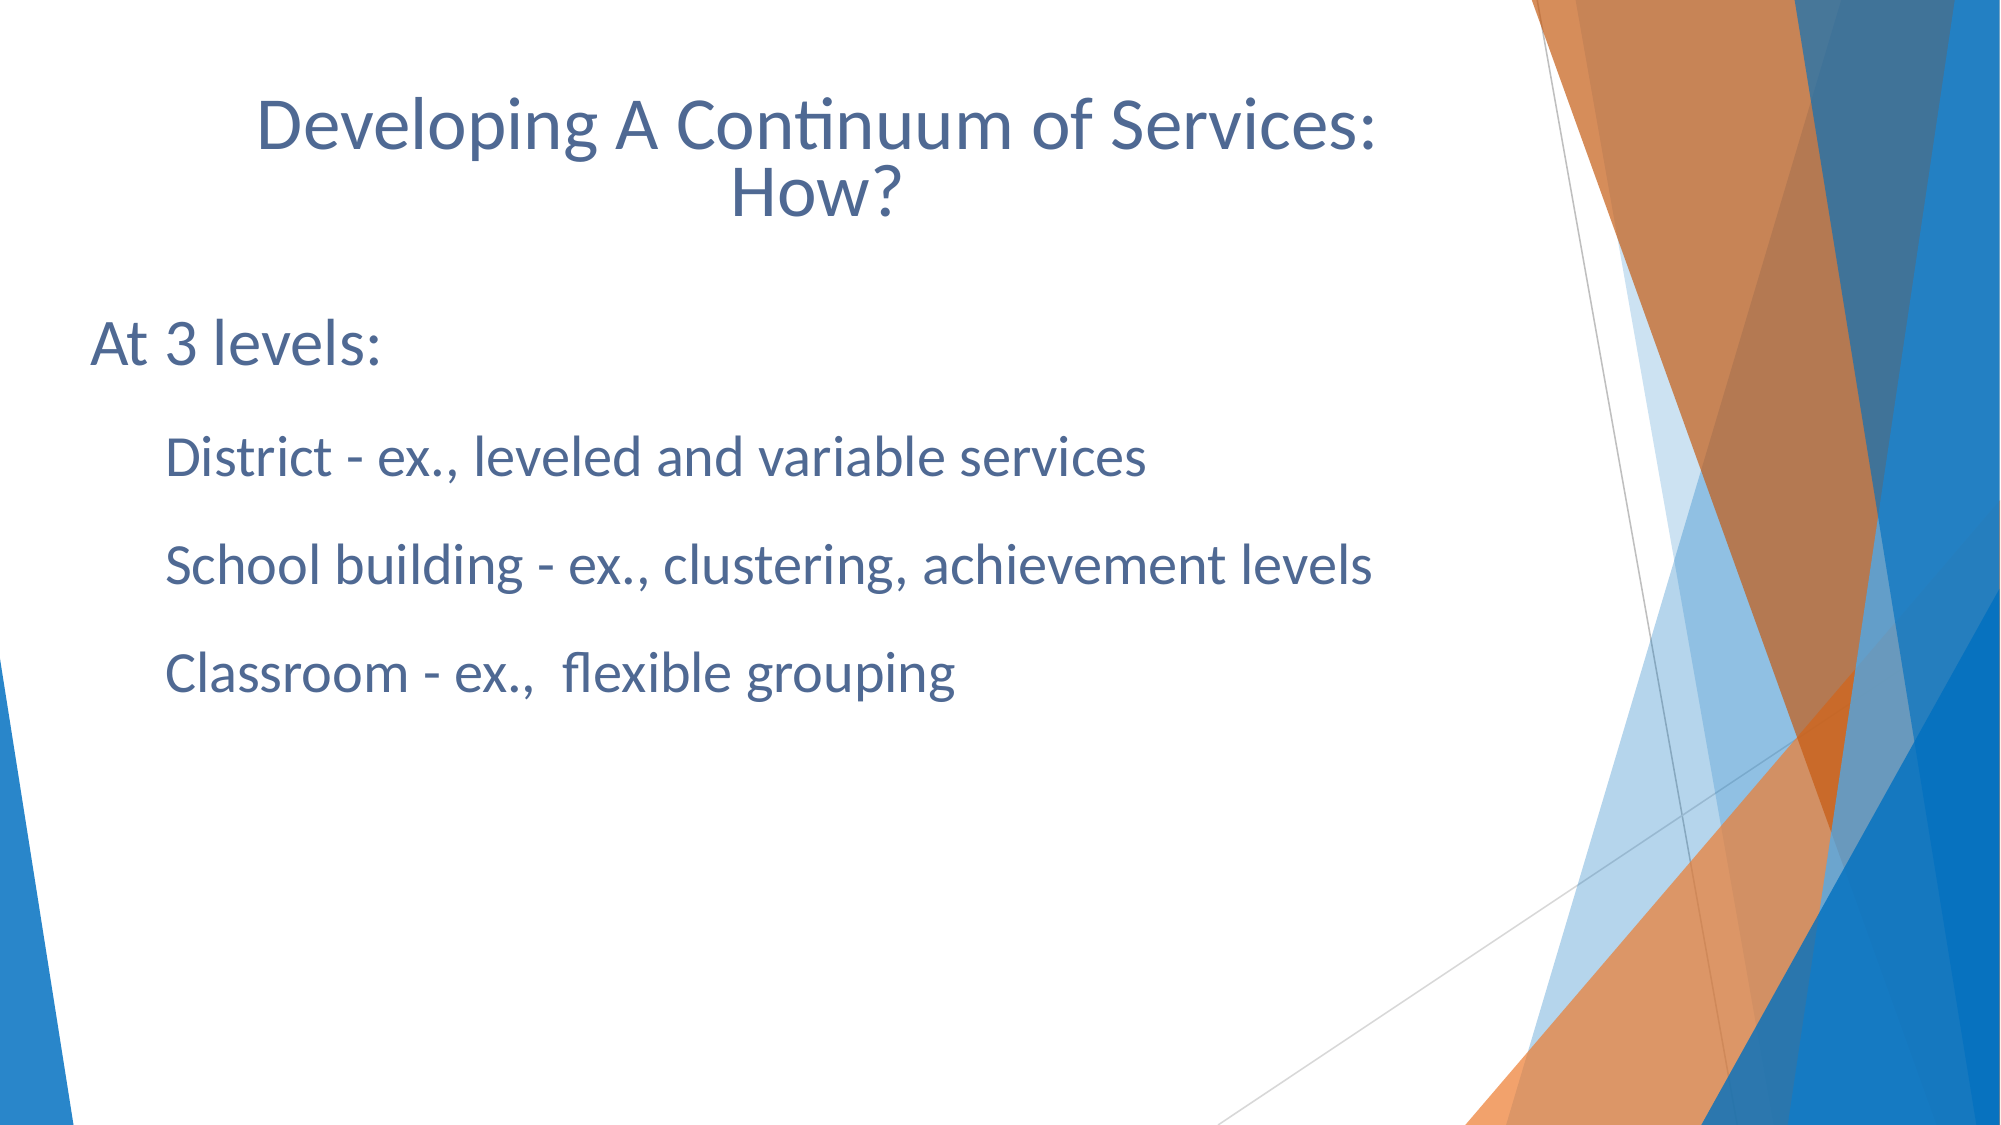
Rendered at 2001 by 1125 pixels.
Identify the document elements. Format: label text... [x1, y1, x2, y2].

text_box Developing A Continuum of Services: How? [0, 45, 1636, 274]
text_box At 3 levels: District - ex., leveled and variable services School building - ex., clustering, achievement levels Classroom - ex., flexible grouping [0, 274, 2000, 1080]
